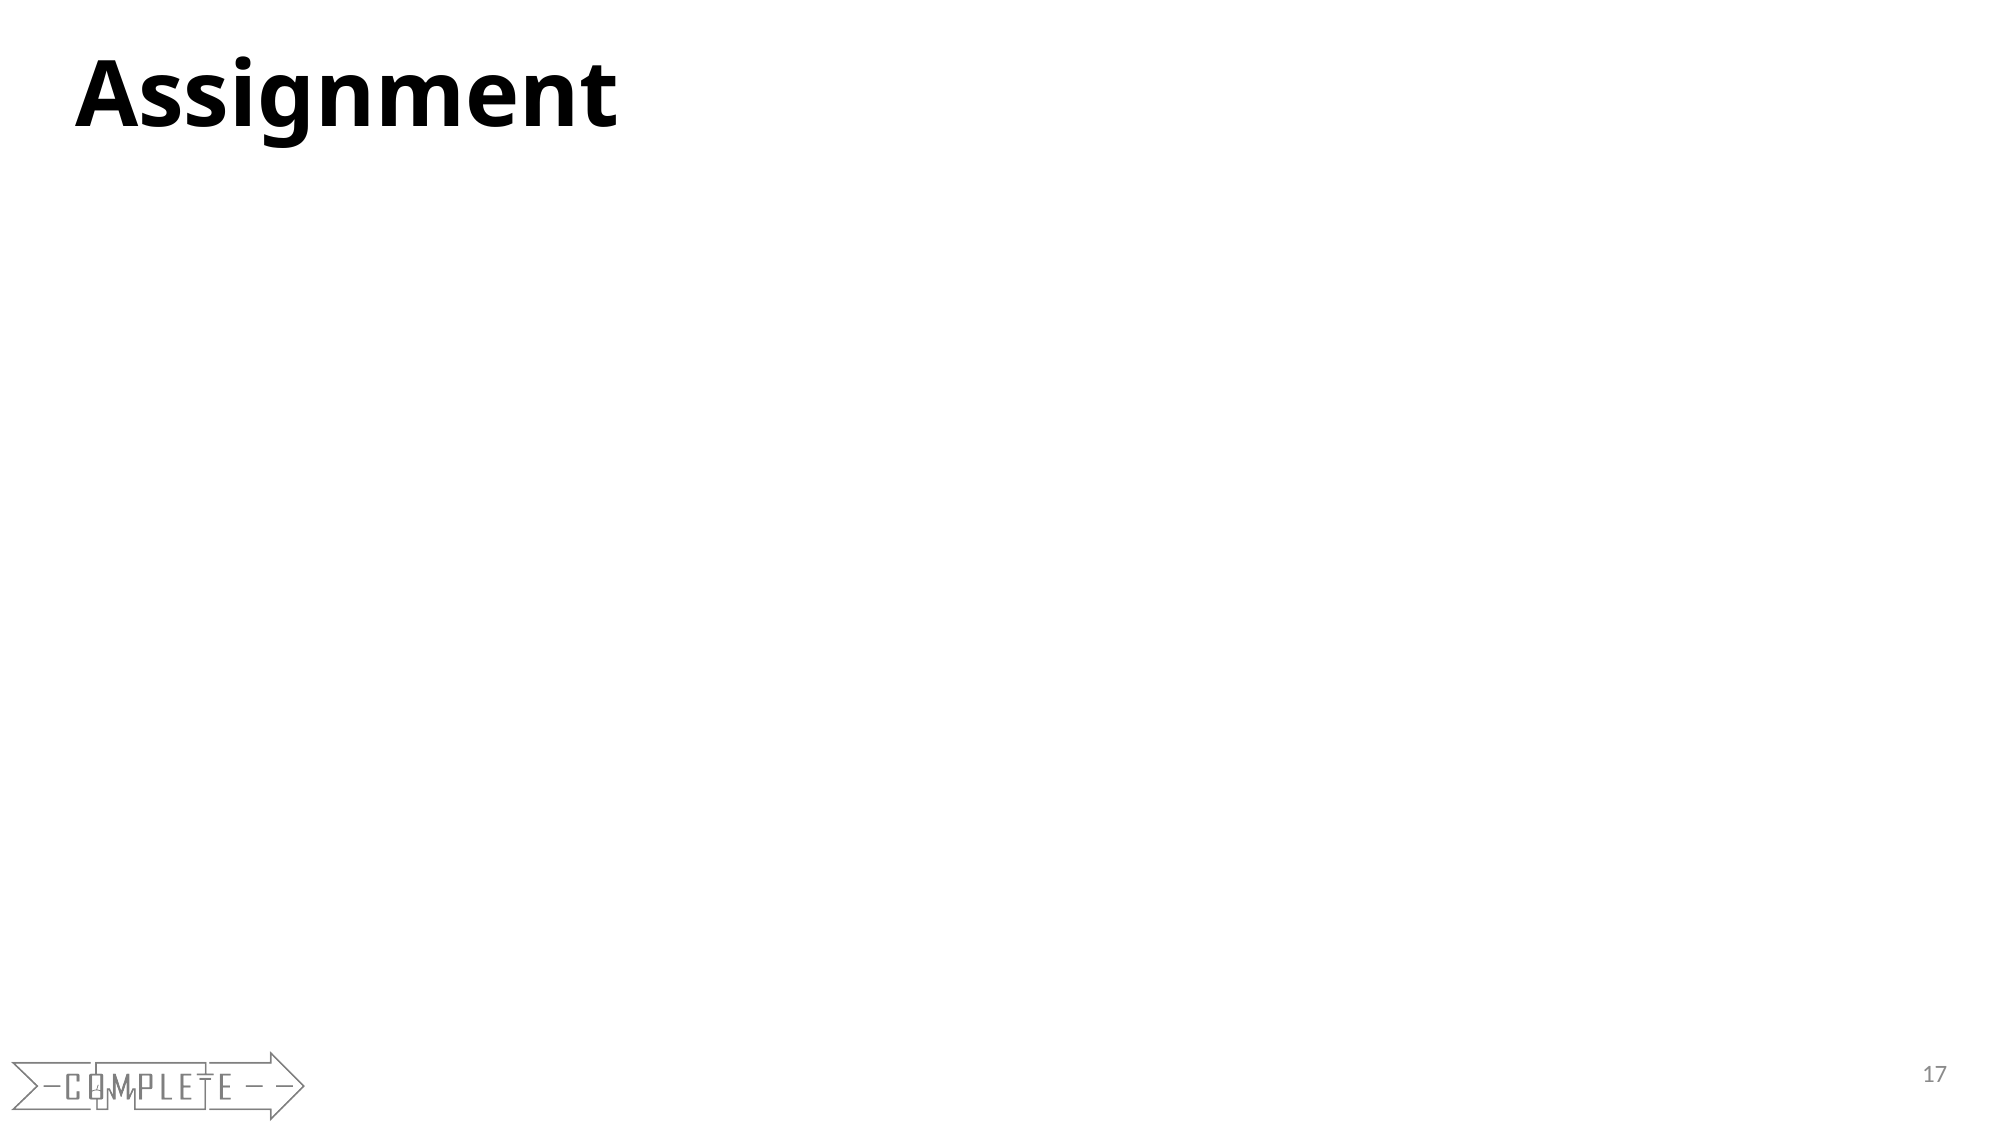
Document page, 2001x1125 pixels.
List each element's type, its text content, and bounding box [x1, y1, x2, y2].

picture [0, 1035, 309, 1125]
slide_number 17 [1512, 1042, 1963, 1103]
title Assignment [60, 34, 1944, 158]
